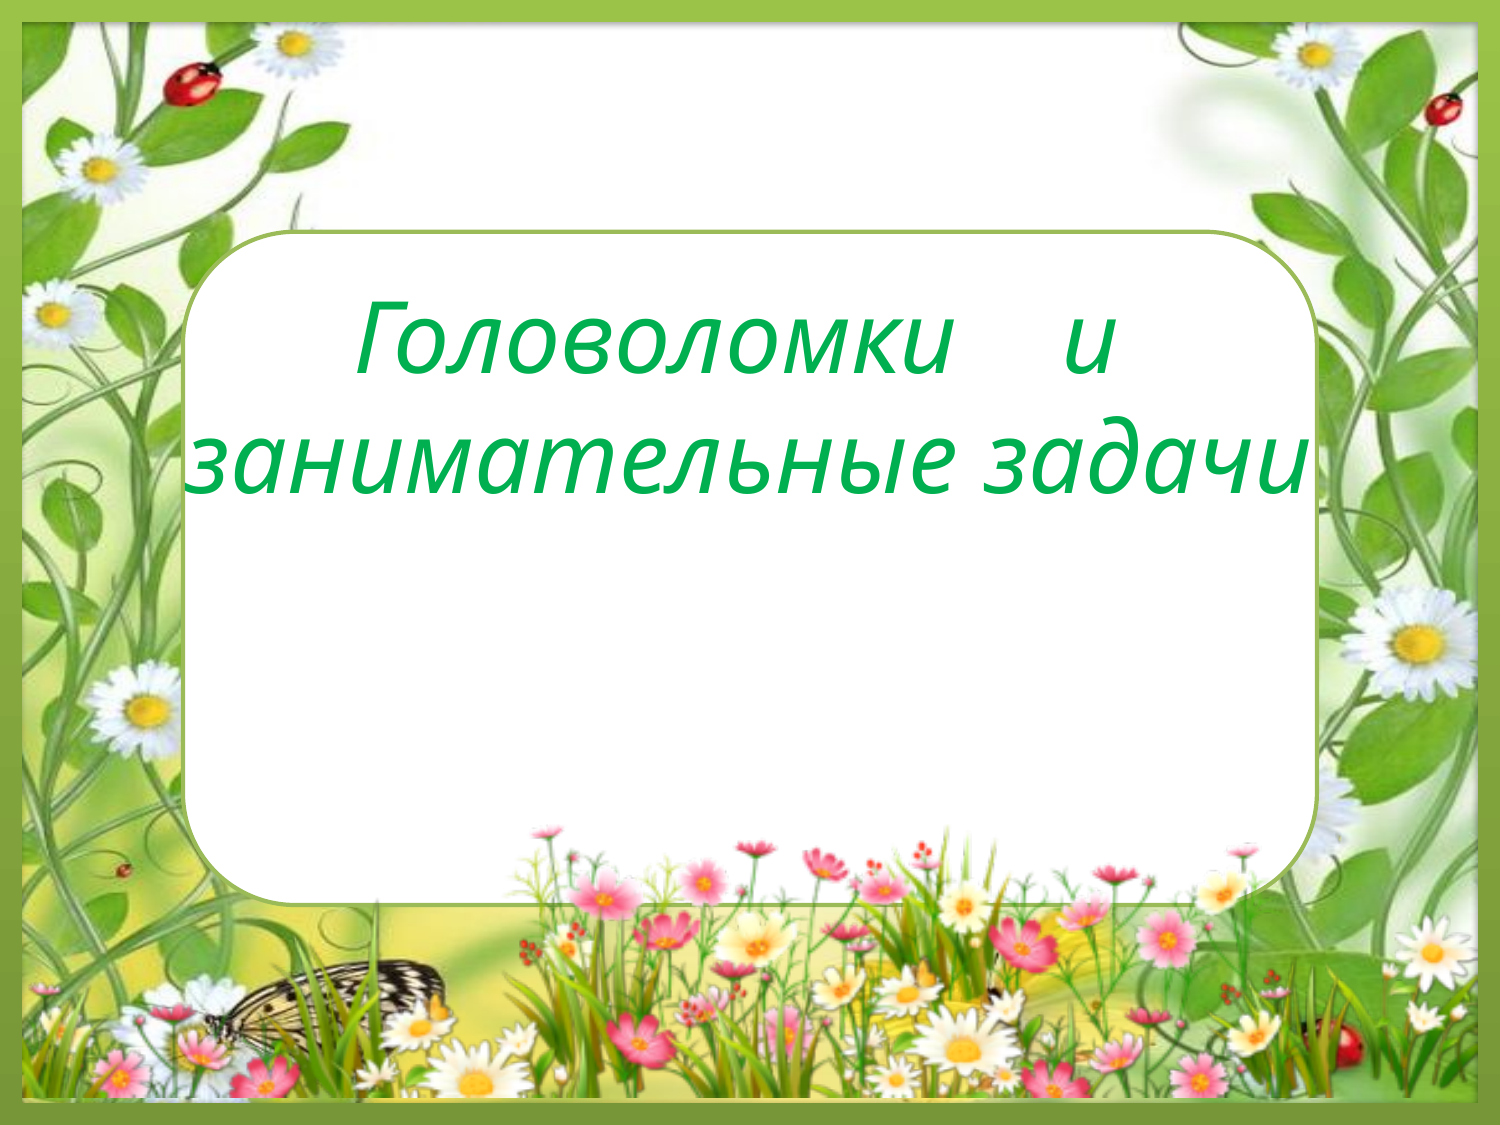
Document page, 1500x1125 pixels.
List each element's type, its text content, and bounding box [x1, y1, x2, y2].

picture [22, 22, 1478, 1103]
title Головоломки и занимательные задачи [112, 243, 1388, 544]
